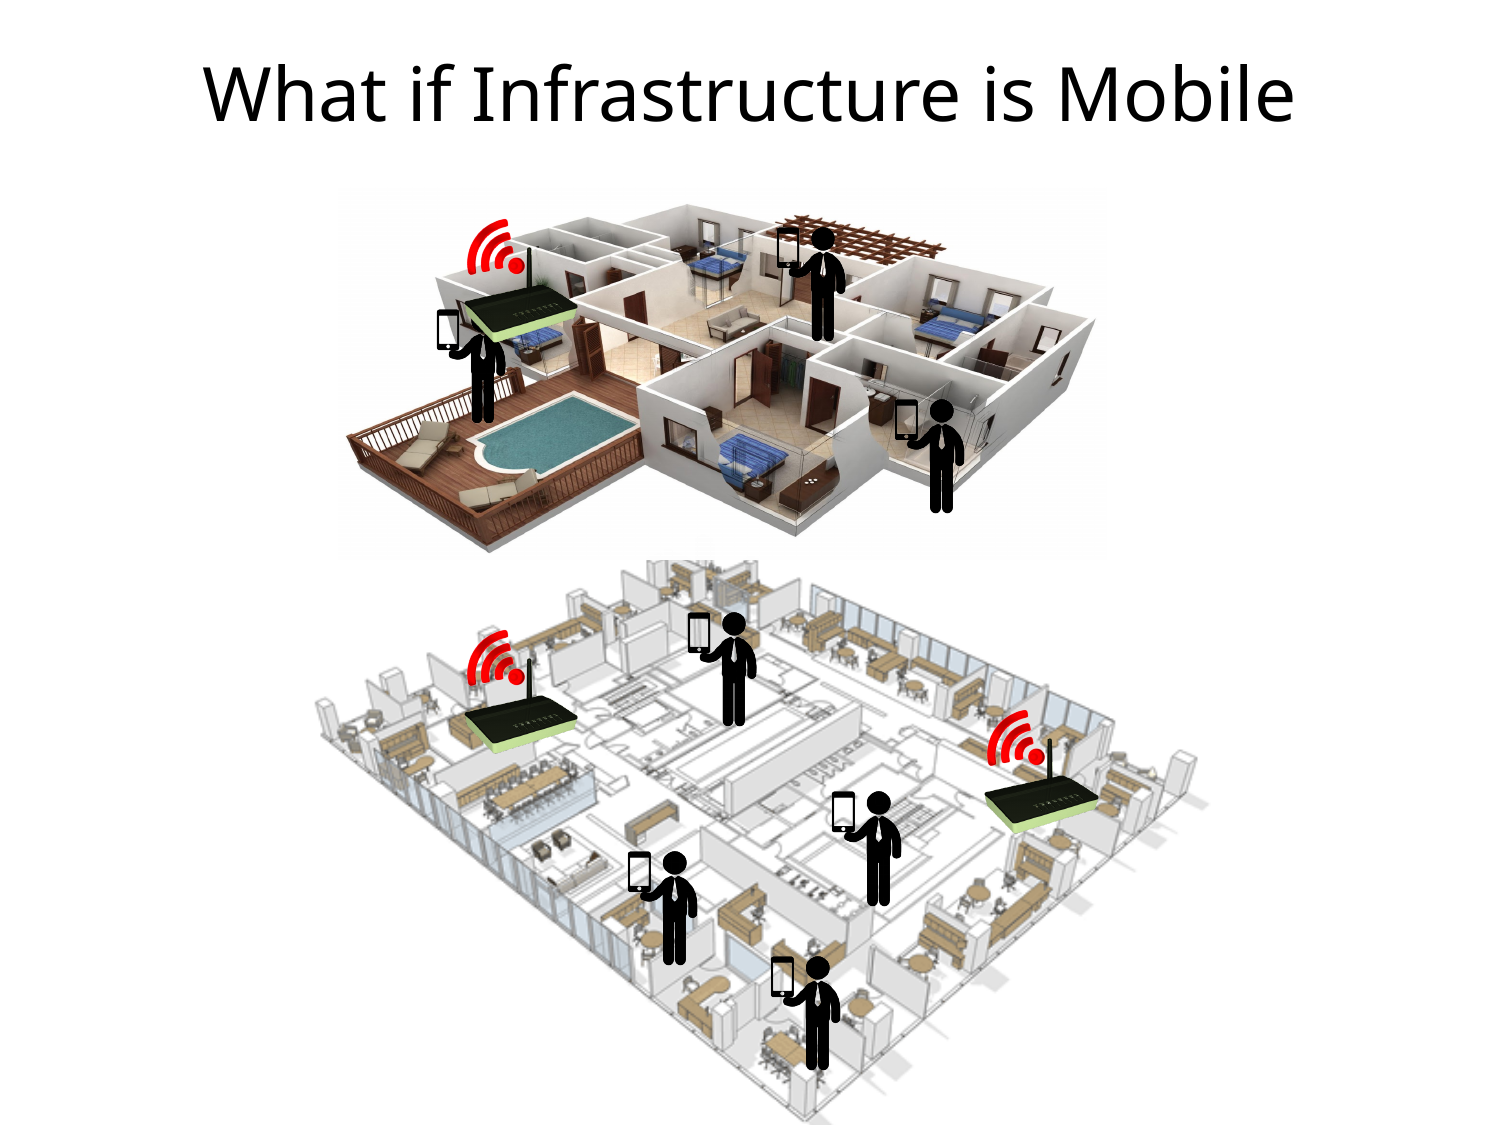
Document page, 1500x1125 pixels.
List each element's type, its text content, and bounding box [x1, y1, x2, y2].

text_box What if Infrastructure is Mobile [74, 33, 1425, 176]
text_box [984, 710, 1099, 834]
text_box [463, 630, 579, 754]
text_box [463, 220, 579, 343]
picture [266, 187, 1241, 1125]
